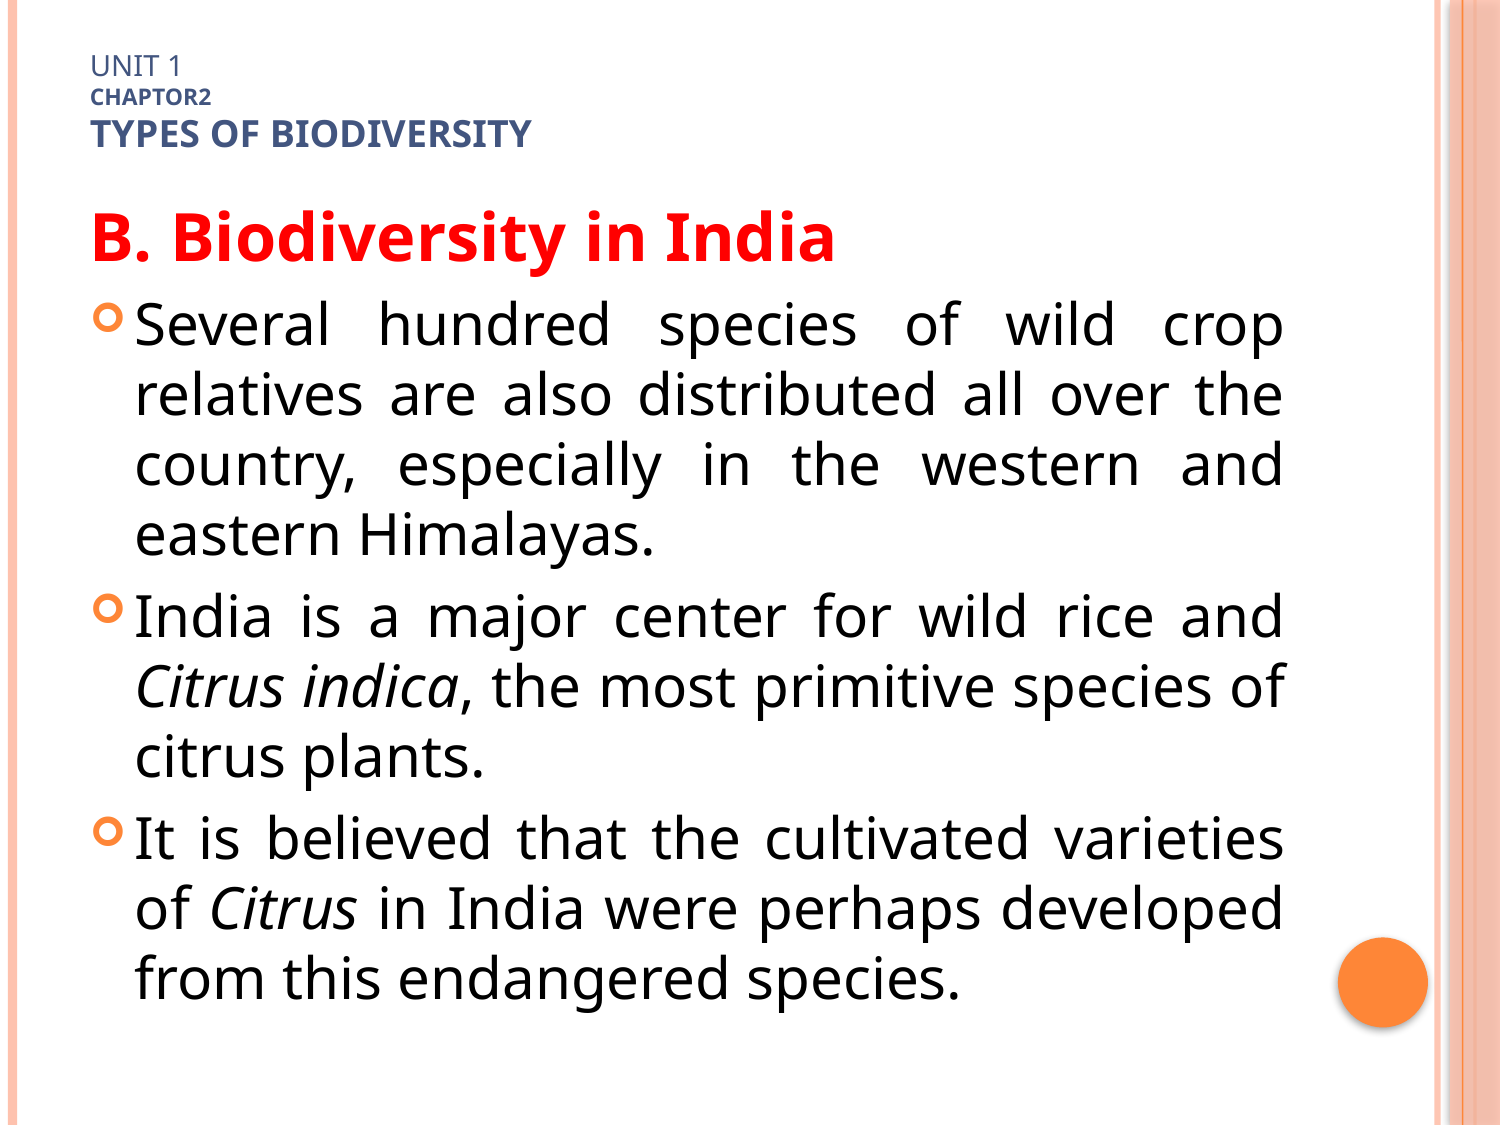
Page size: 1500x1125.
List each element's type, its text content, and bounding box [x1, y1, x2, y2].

title Unit 1 Chaptor2 TYPES OF Biodiversity [75, 45, 1300, 163]
list B. Biodiversity in India Several hundred species of wild crop relatives are also distributed all over the country, especially in the western and eastern Himalayas. India is a major center for wild rice and Citrus indica, the most primitive species of citrus plants. It is believed that the cultivated varieties of Citrus in India were perhaps developed from this endangered species. [75, 187, 1300, 1062]
